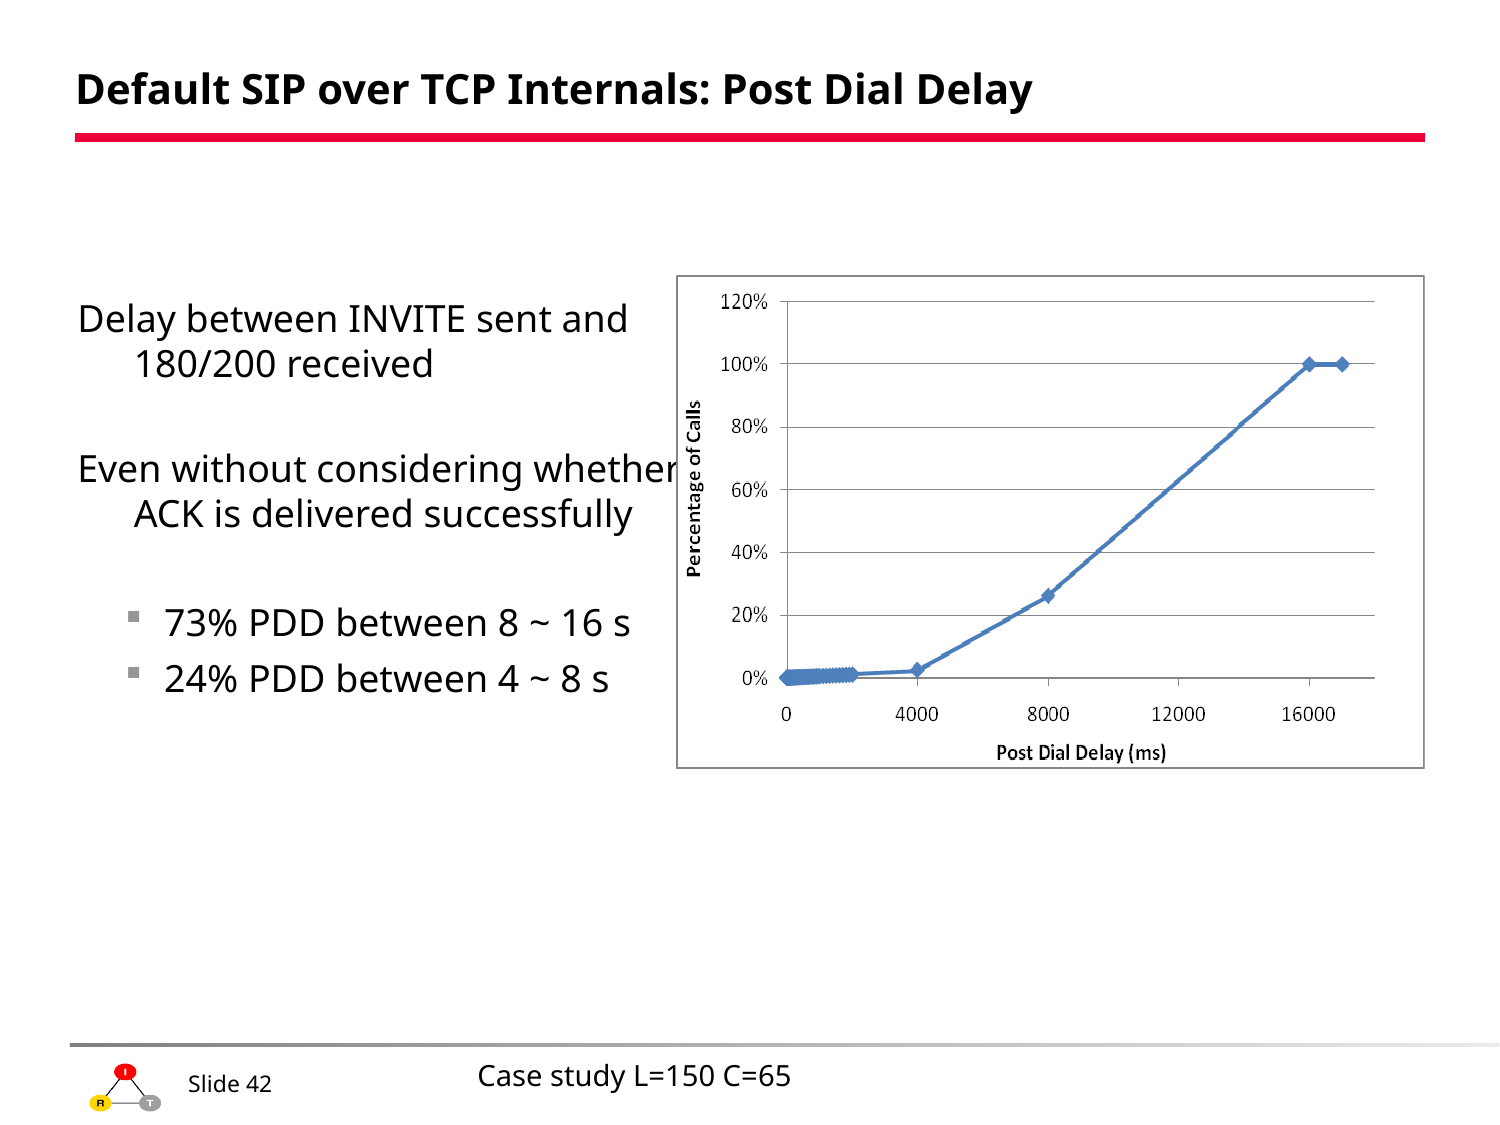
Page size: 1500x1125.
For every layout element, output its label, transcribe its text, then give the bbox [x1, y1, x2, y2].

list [674, 274, 1426, 771]
picture [87, 1062, 124, 1113]
slide_number Slide 42 [124, 1062, 288, 1125]
text_box Case study L=150 C=65 [462, 1049, 900, 1100]
title Default SIP over TCP Internals: Post Dial Delay [74, 0, 1426, 113]
list Delay between INVITE sent and 180/200 received Even without considering whether ACK is delivered successfully 73% PDD between 8 ~ 16 s 24% PDD between 4 ~ 8 s [62, 287, 726, 838]
